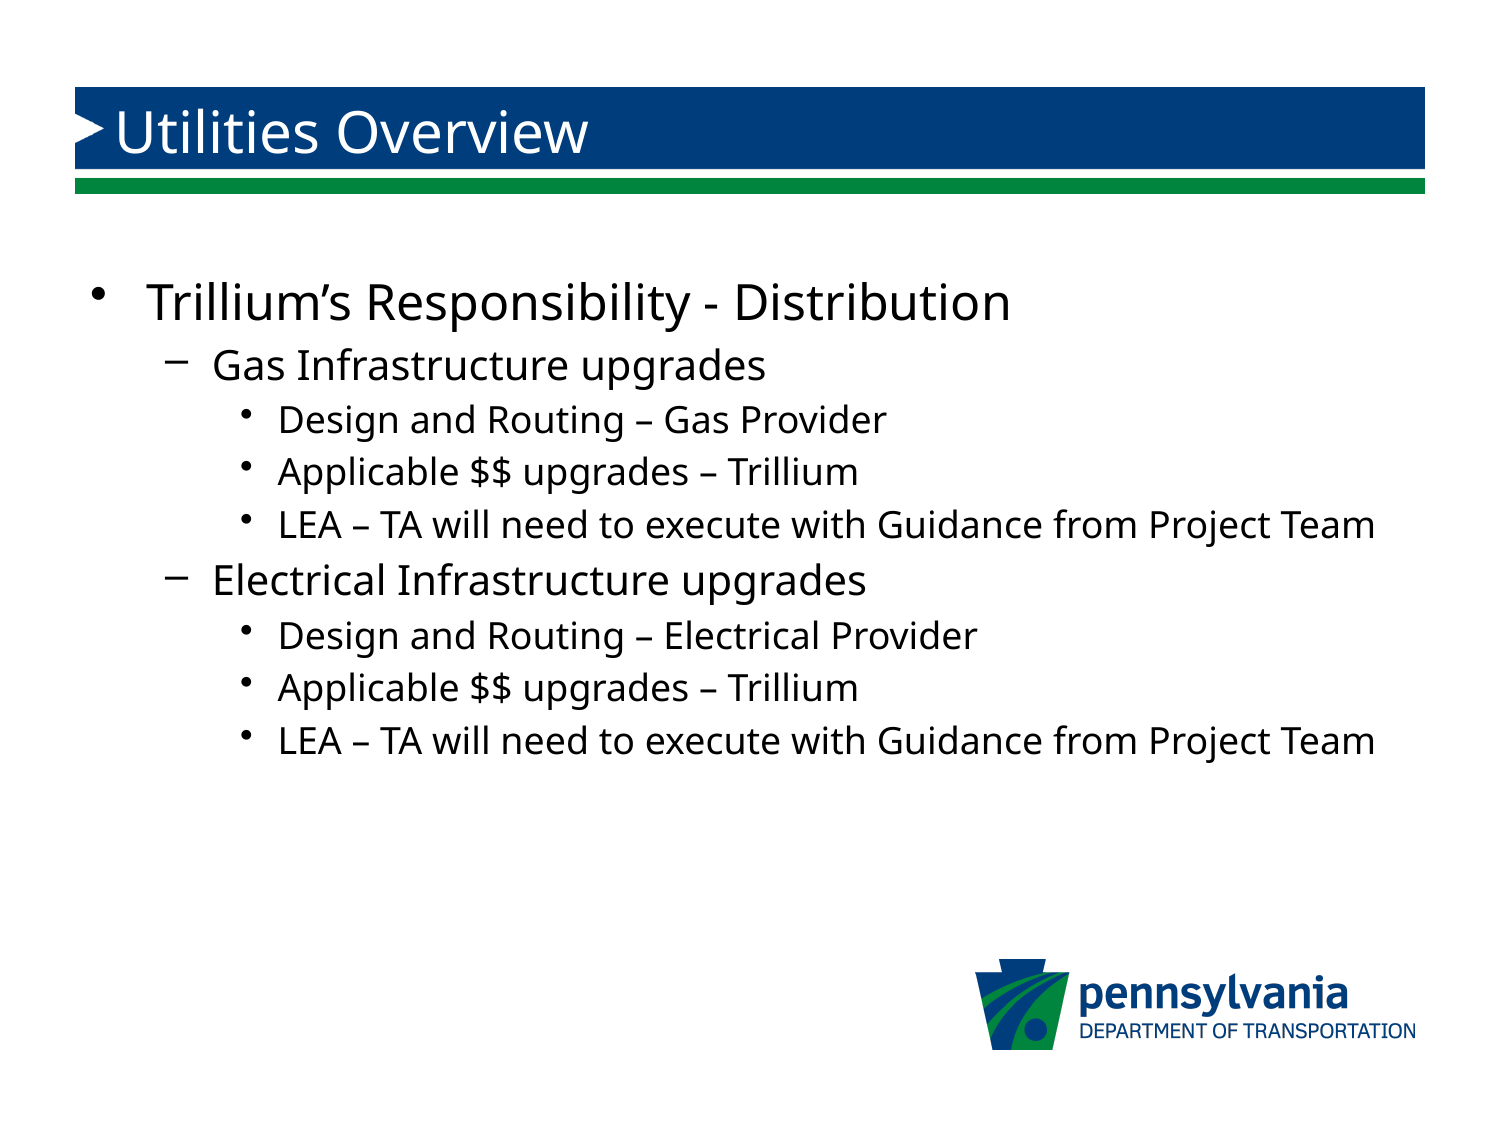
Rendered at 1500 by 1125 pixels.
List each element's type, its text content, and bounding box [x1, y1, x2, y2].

list Trillium’s Responsibility - Distribution Gas Infrastructure upgrades Design and Routing – Gas Provider Applicable $$ upgrades – Trillium LEA – TA will need to execute with Guidance from Project Team Electrical Infrastructure upgrades Design and Routing – Electrical Provider Applicable $$ upgrades – Trillium LEA – TA will need to execute with Guidance from Project Team [75, 262, 1425, 1005]
title Utilities Overview [99, 87, 1450, 238]
picture [975, 1005, 1415, 1050]
picture [75, 87, 99, 194]
